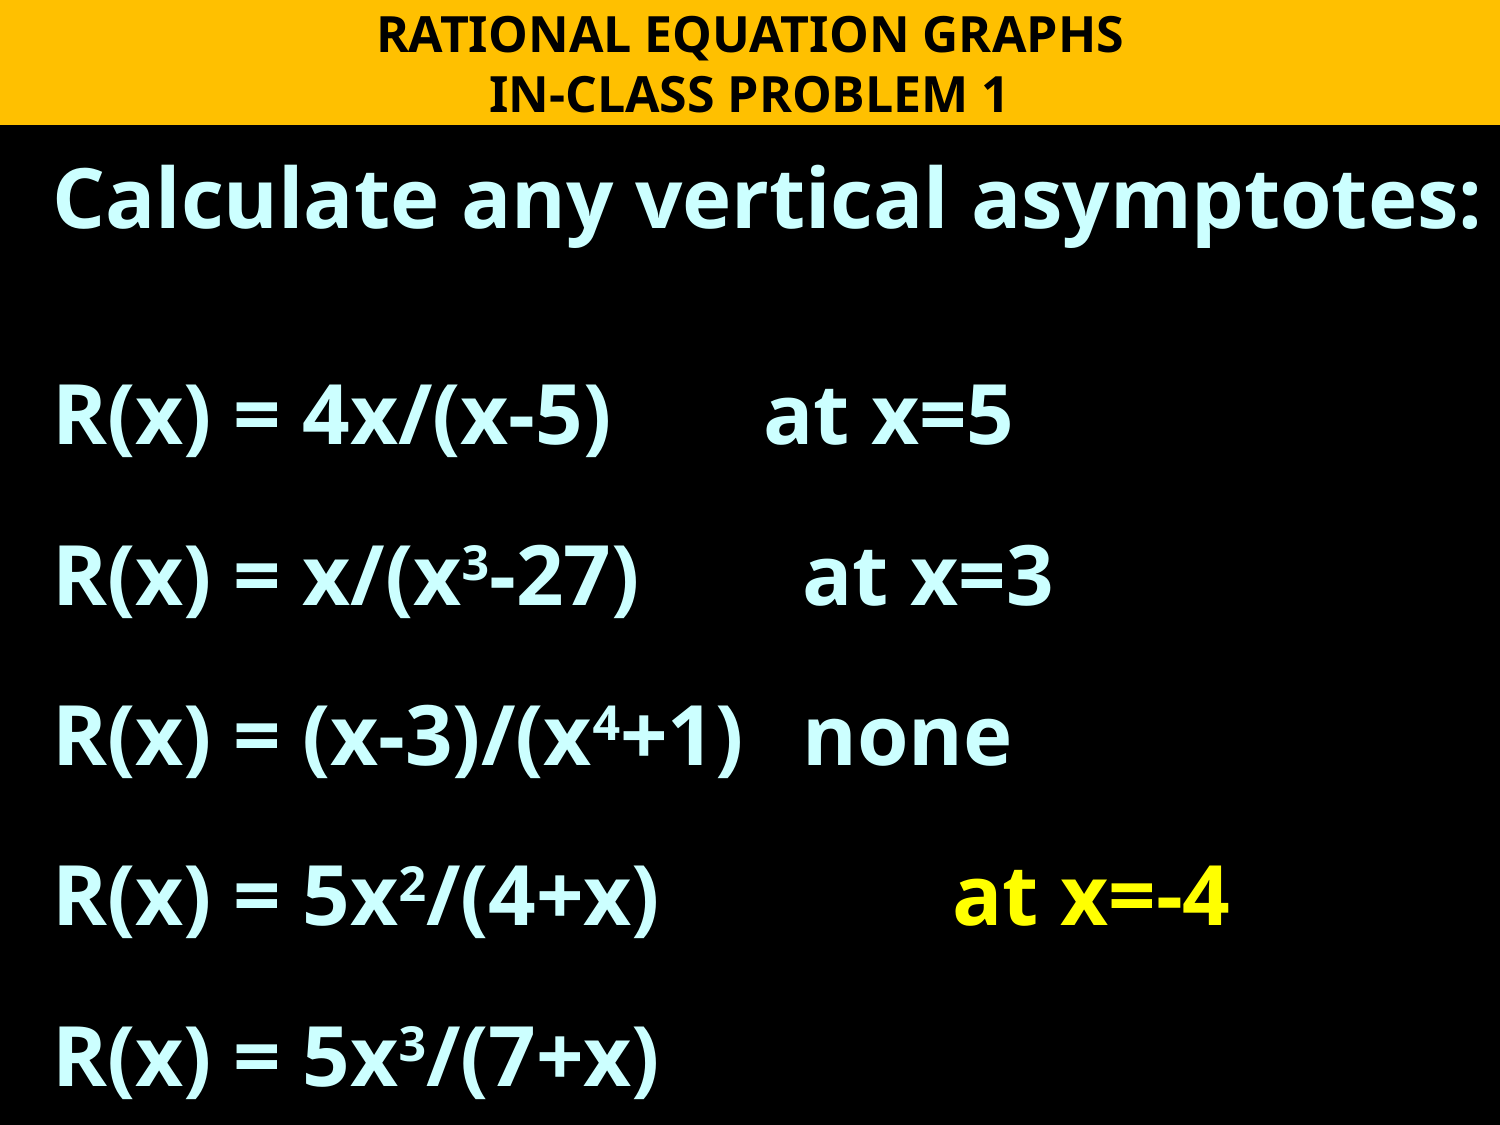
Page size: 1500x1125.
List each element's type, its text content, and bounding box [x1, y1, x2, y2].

text_box RATIONAL EQUATION GRAPHS IN-CLASS PROBLEM 1 [0, 0, 1500, 125]
text_box Calculate any vertical asymptotes: R(x) = 4x/(x-5) at x=5 R(x) = x/(x3-27) at x=3 R(x) = (x-3)/(x4+1) none R(x) = 5x2/(4+x) at x=-4 R(x) = 5x3/(7+x) [37, 137, 1500, 1063]
